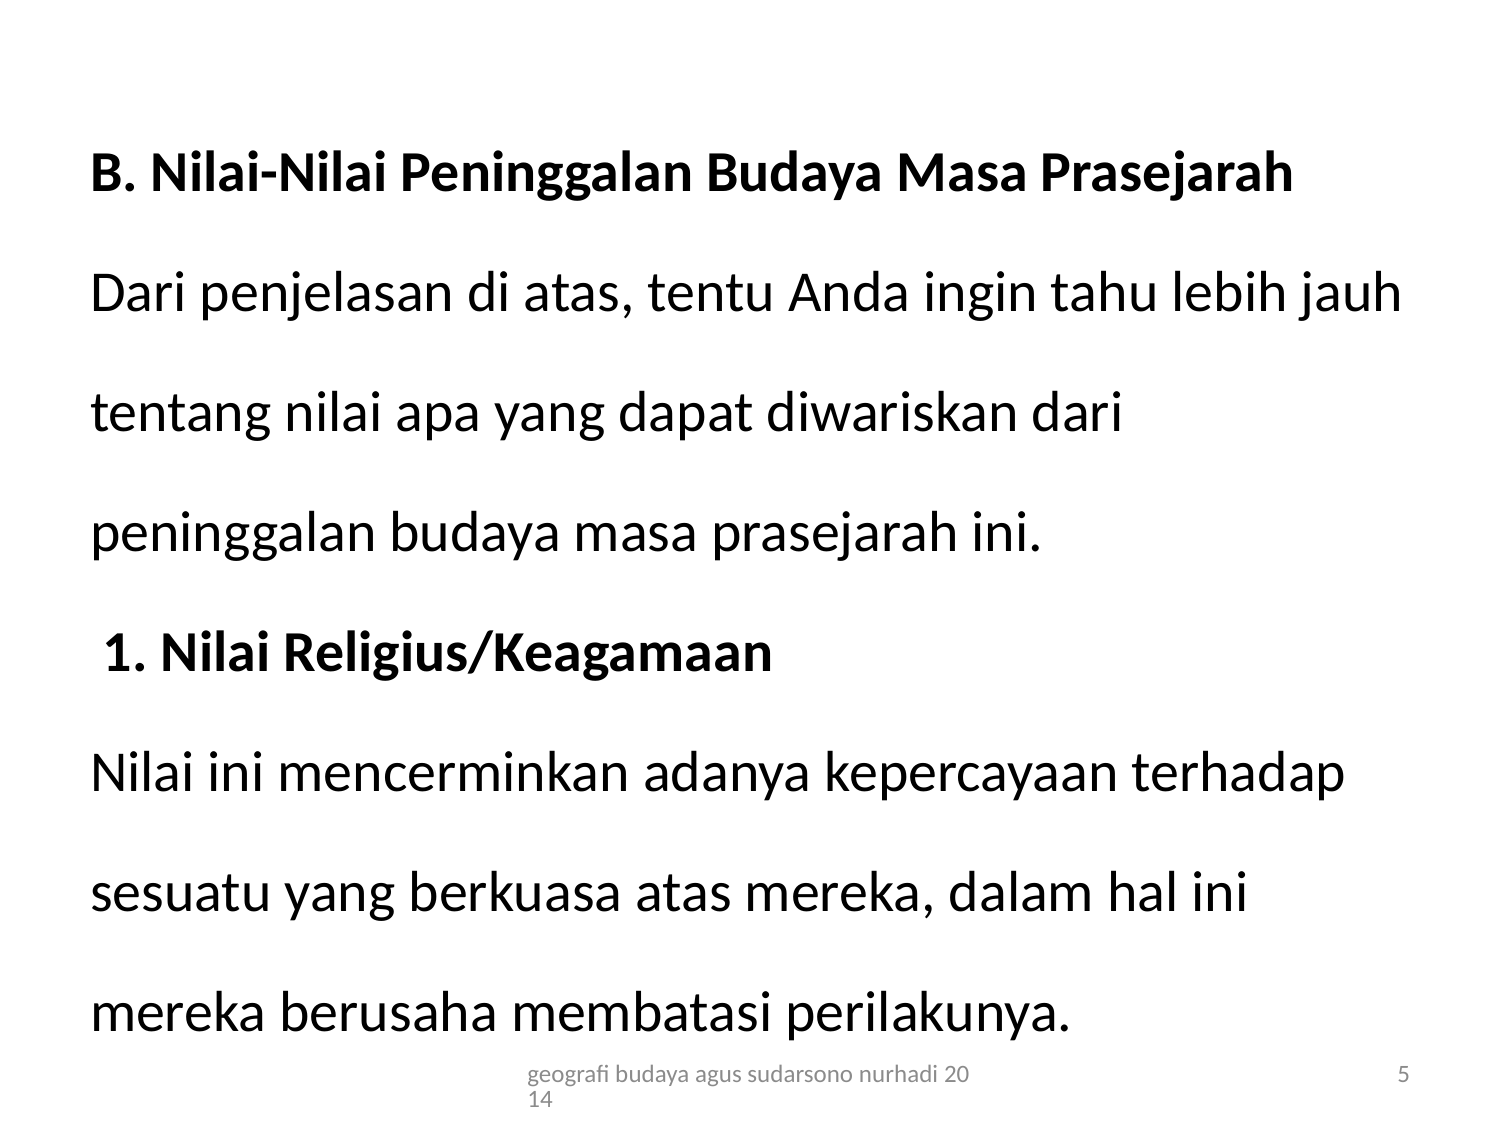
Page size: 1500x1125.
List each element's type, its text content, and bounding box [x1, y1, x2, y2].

title B. Nilai-Nilai Peninggalan Budaya Masa Prasejarah Dari penjelasan di atas, tentu Anda ingin tahu lebih jauh tentang nilai apa yang dapat diwariskan dari peninggalan budaya masa prasejarah ini. 1. Nilai Religius/Keagamaan Nilai ini mencerminkan adanya kepercayaan terhadap sesuatu yang berkuasa atas mereka, dalam hal ini mereka berusaha membatasi perilakunya. [73, 43, 1427, 1040]
slide_number 5 [1074, 1042, 1425, 1103]
footer geografi budaya agus sudarsono nurhadi 2014 [512, 1042, 988, 1103]
